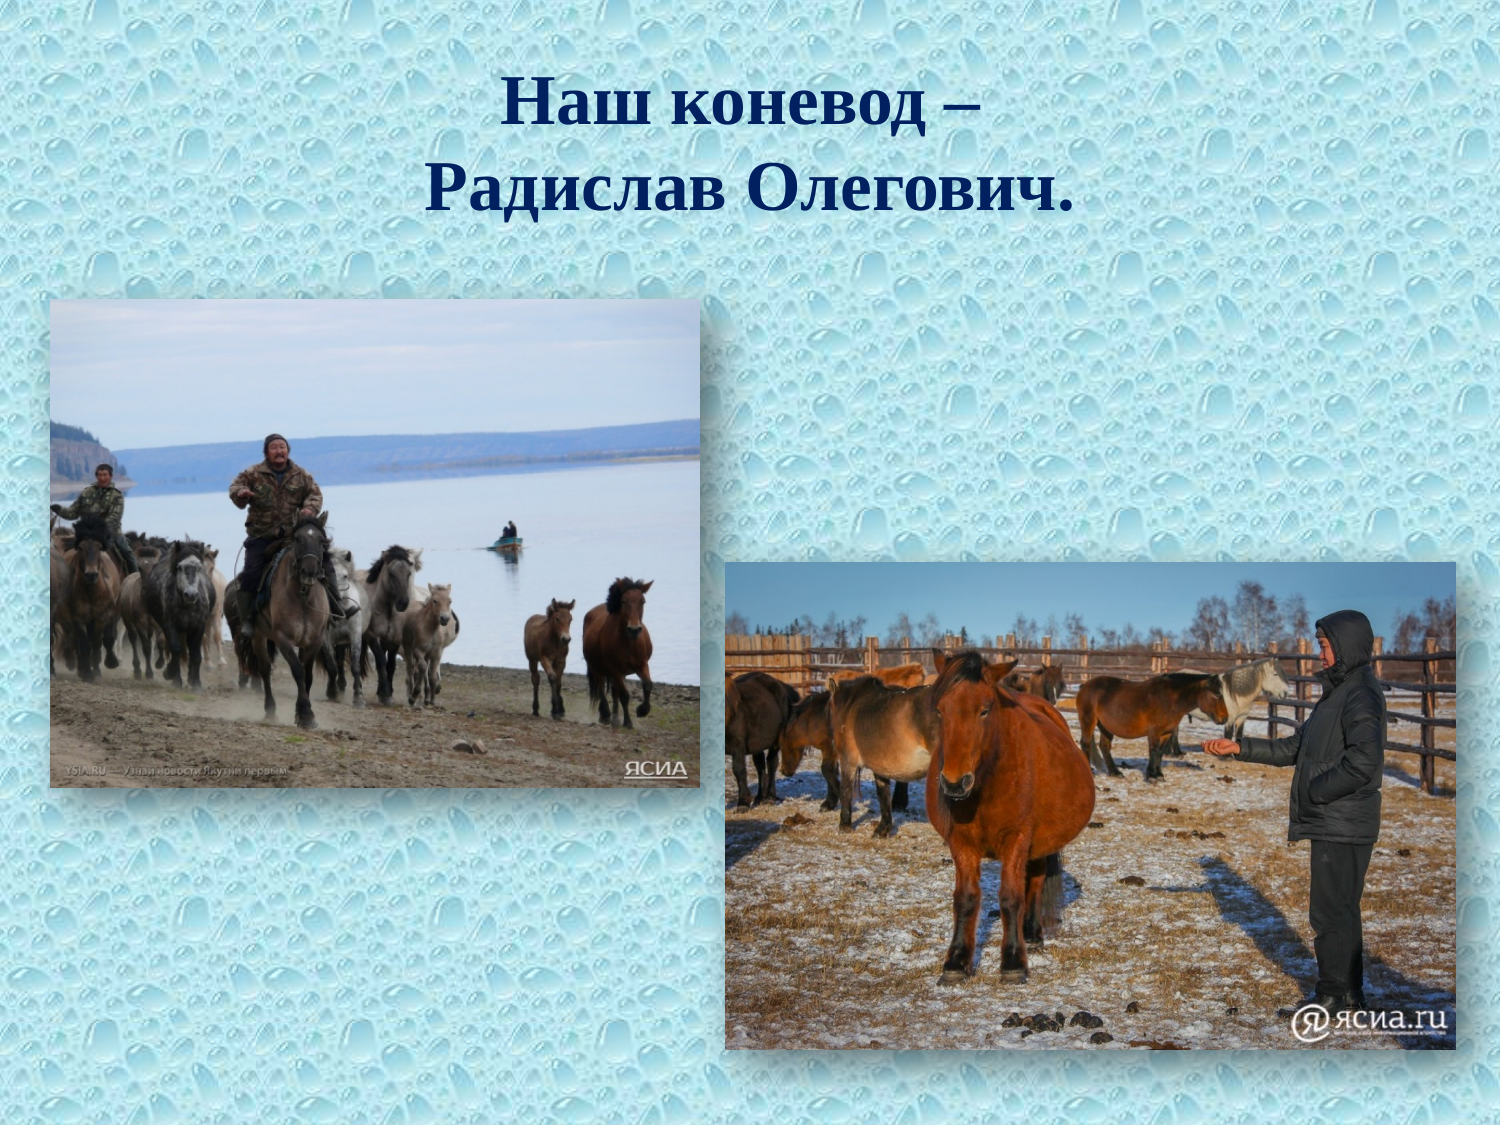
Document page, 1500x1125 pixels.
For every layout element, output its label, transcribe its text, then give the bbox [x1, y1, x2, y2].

title Наш коневод – Радислав Олегович. [75, 45, 1425, 233]
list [49, 299, 701, 788]
picture [724, 562, 1456, 1050]
